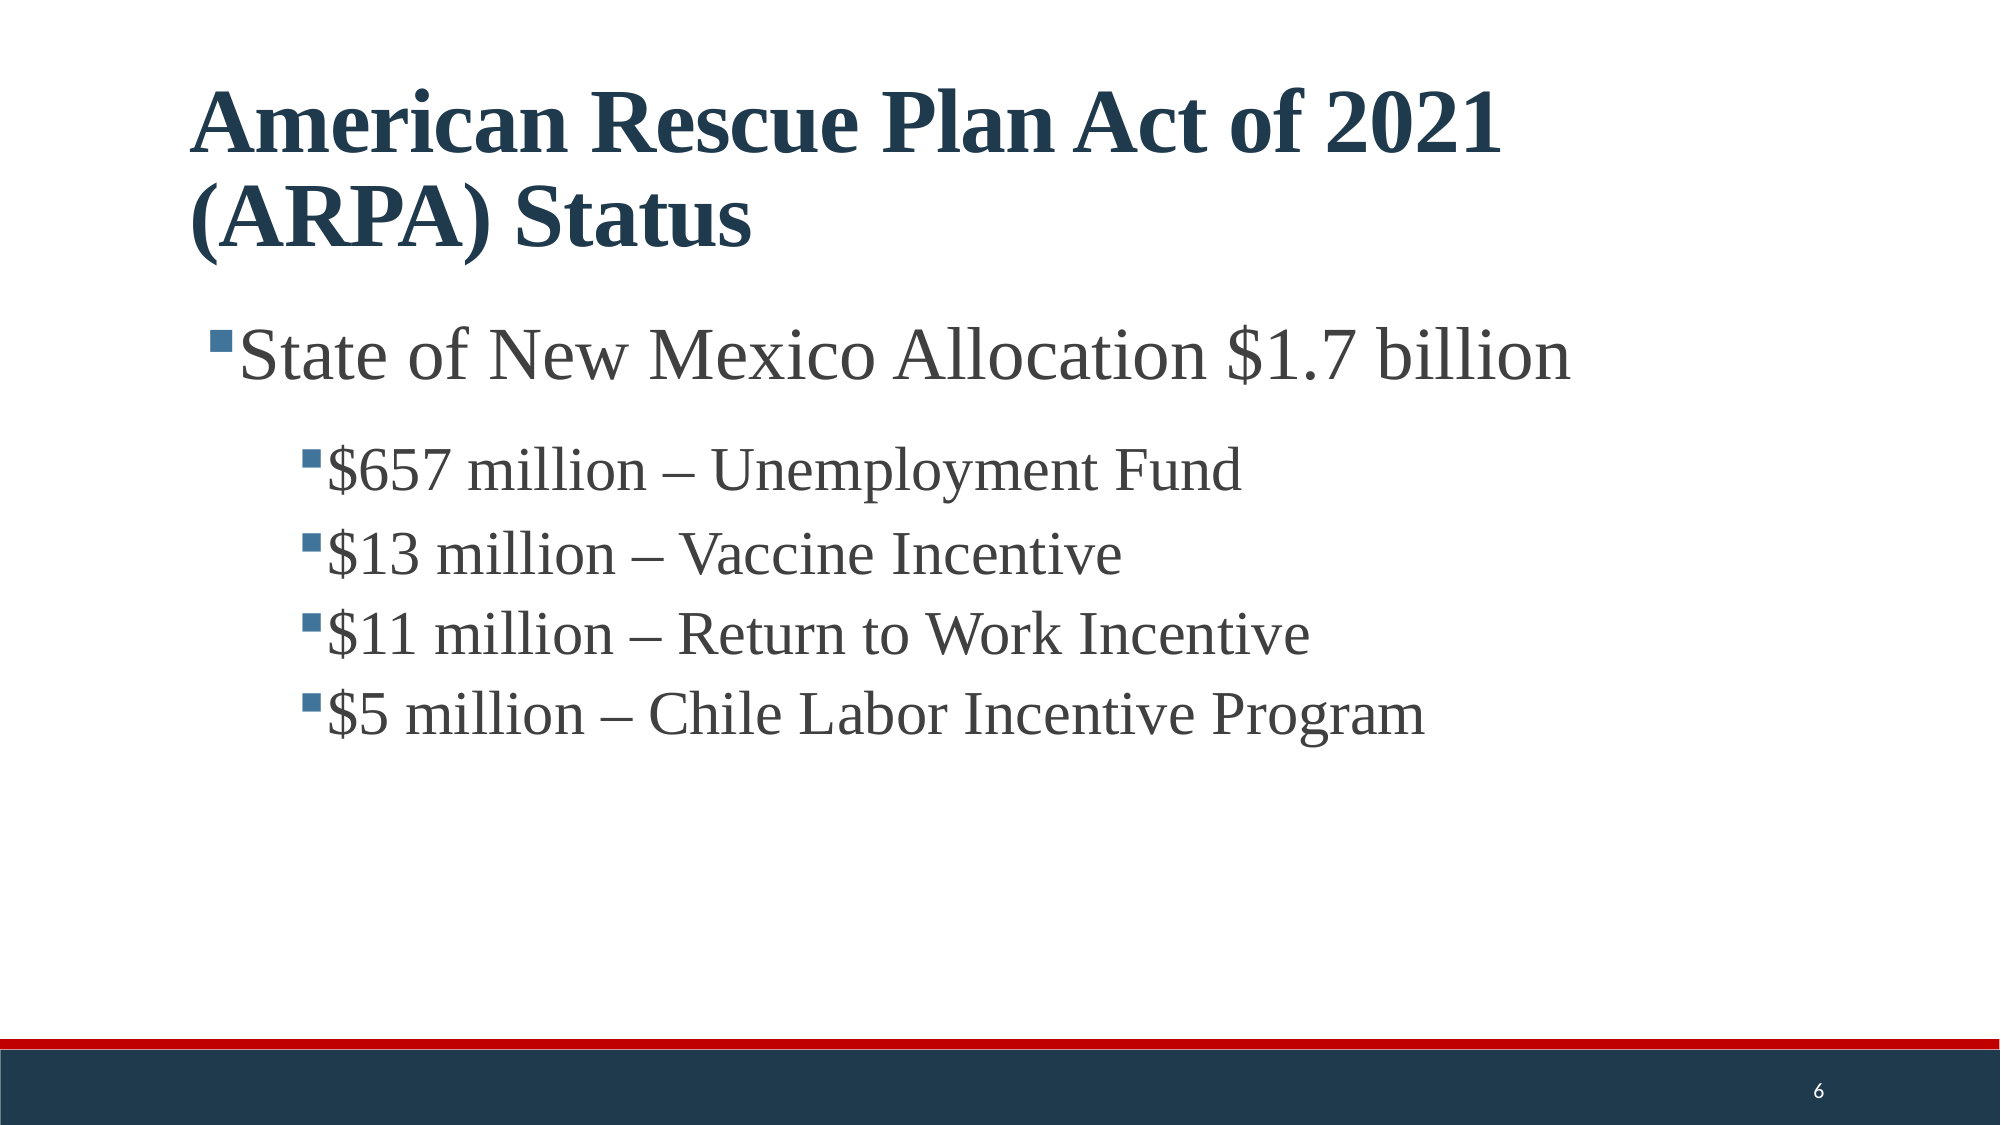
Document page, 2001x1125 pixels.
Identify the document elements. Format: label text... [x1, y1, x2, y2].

slide_number 6 [1624, 1059, 1840, 1120]
text_box American Rescue Plan Act of 2021 (ARPA) Status [174, 70, 1825, 245]
text_box State of New Mexico Allocation $1.7 billion $657 million – Unemployment Fund $13 million – Vaccine Incentive $11 million – Return to Work Incentive $5 million – Chile Labor Incentive Program [189, 306, 1840, 863]
